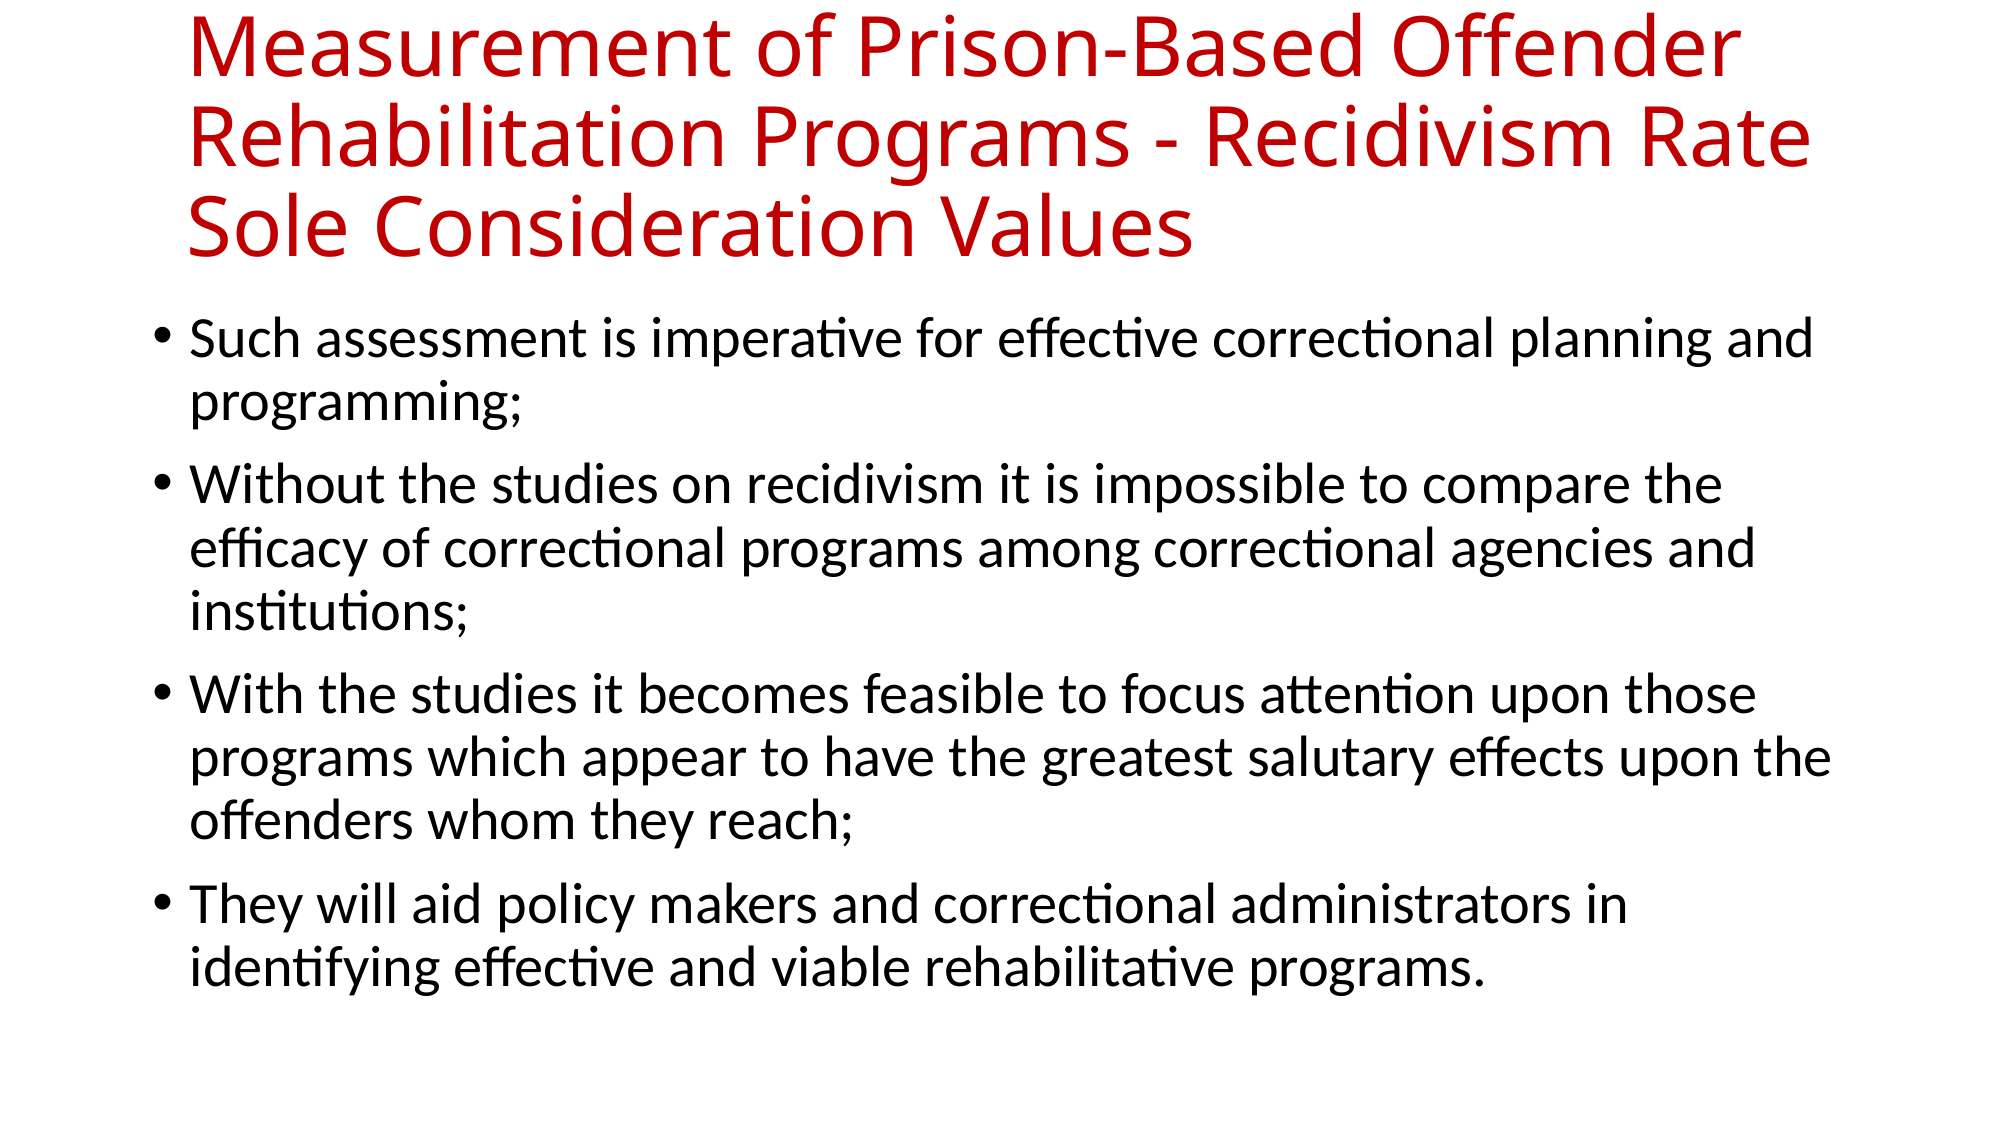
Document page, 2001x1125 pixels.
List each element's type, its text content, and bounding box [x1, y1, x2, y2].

title Measurement of Prison-Based Offender Rehabilitation Programs - Recidivism Rate Sole Consideration Values [171, 0, 1889, 264]
list Such assessment is imperative for effective correctional planning and programming; Without the studies on recidivism it is impossible to compare the efficacy of correctional programs among correctional agencies and institutions; With the studies it becomes feasible to focus attention upon those programs which appear to have the greatest salutary effects upon the offenders whom they reach; They will aid policy makers and correctional administrators in identifying effective and viable rehabilitative programs. [137, 299, 1863, 1014]
